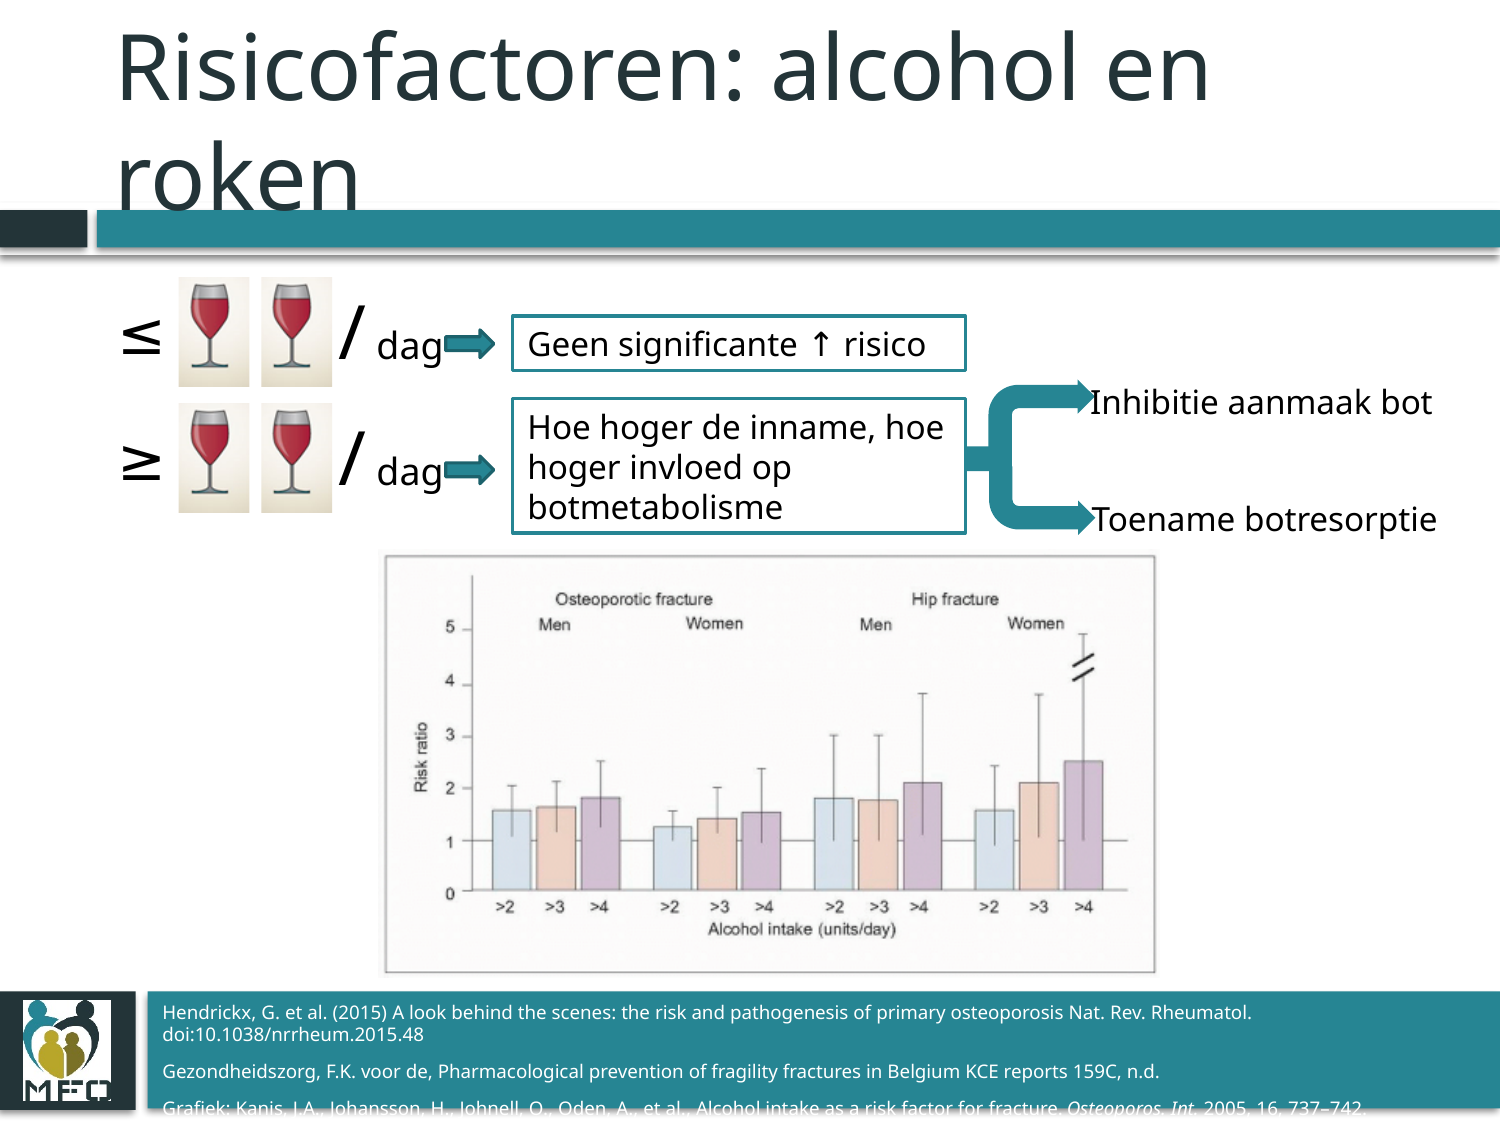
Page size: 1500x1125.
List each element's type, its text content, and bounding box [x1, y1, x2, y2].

text_box [986, 383, 1075, 449]
text_box [987, 465, 1076, 532]
text_box [963, 445, 1013, 473]
text_box Geen significante ↑ risico [511, 314, 967, 372]
text_box Hoe hoger de inname, hoe hoger invloed op botmetabolisme [511, 397, 967, 535]
text_box [456, 328, 495, 360]
text_box Inhibitie aanmaak bot [1075, 373, 1449, 429]
text_box Toename botresorptie [1076, 491, 1453, 546]
text_box [456, 454, 495, 486]
title Risicofactoren: alcohol en roken [99, 37, 1438, 200]
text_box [111, 276, 451, 387]
picture [377, 548, 1160, 978]
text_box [111, 403, 451, 513]
picture [23, 1000, 111, 1101]
list Hendrickx, G. et al. (2015) A look behind the scenes: the risk and pathogenesis of primary osteoporosis Nat. Rev. Rheumatol. doi:10.1038/nrrheum.2015.48 Gezondheidszorg, F.K. voor de, Pharmacological prevention of fragility fractures in Belgium KCE reports 159C, n.d. Grafiek: Kanis, J.A., Johansson, H., Johnell, O., Oden, A., et al., Alcohol intake as a risk factor for fracture. Osteoporos. Int. 2005, 16, 737–742. [147, 992, 1425, 1109]
